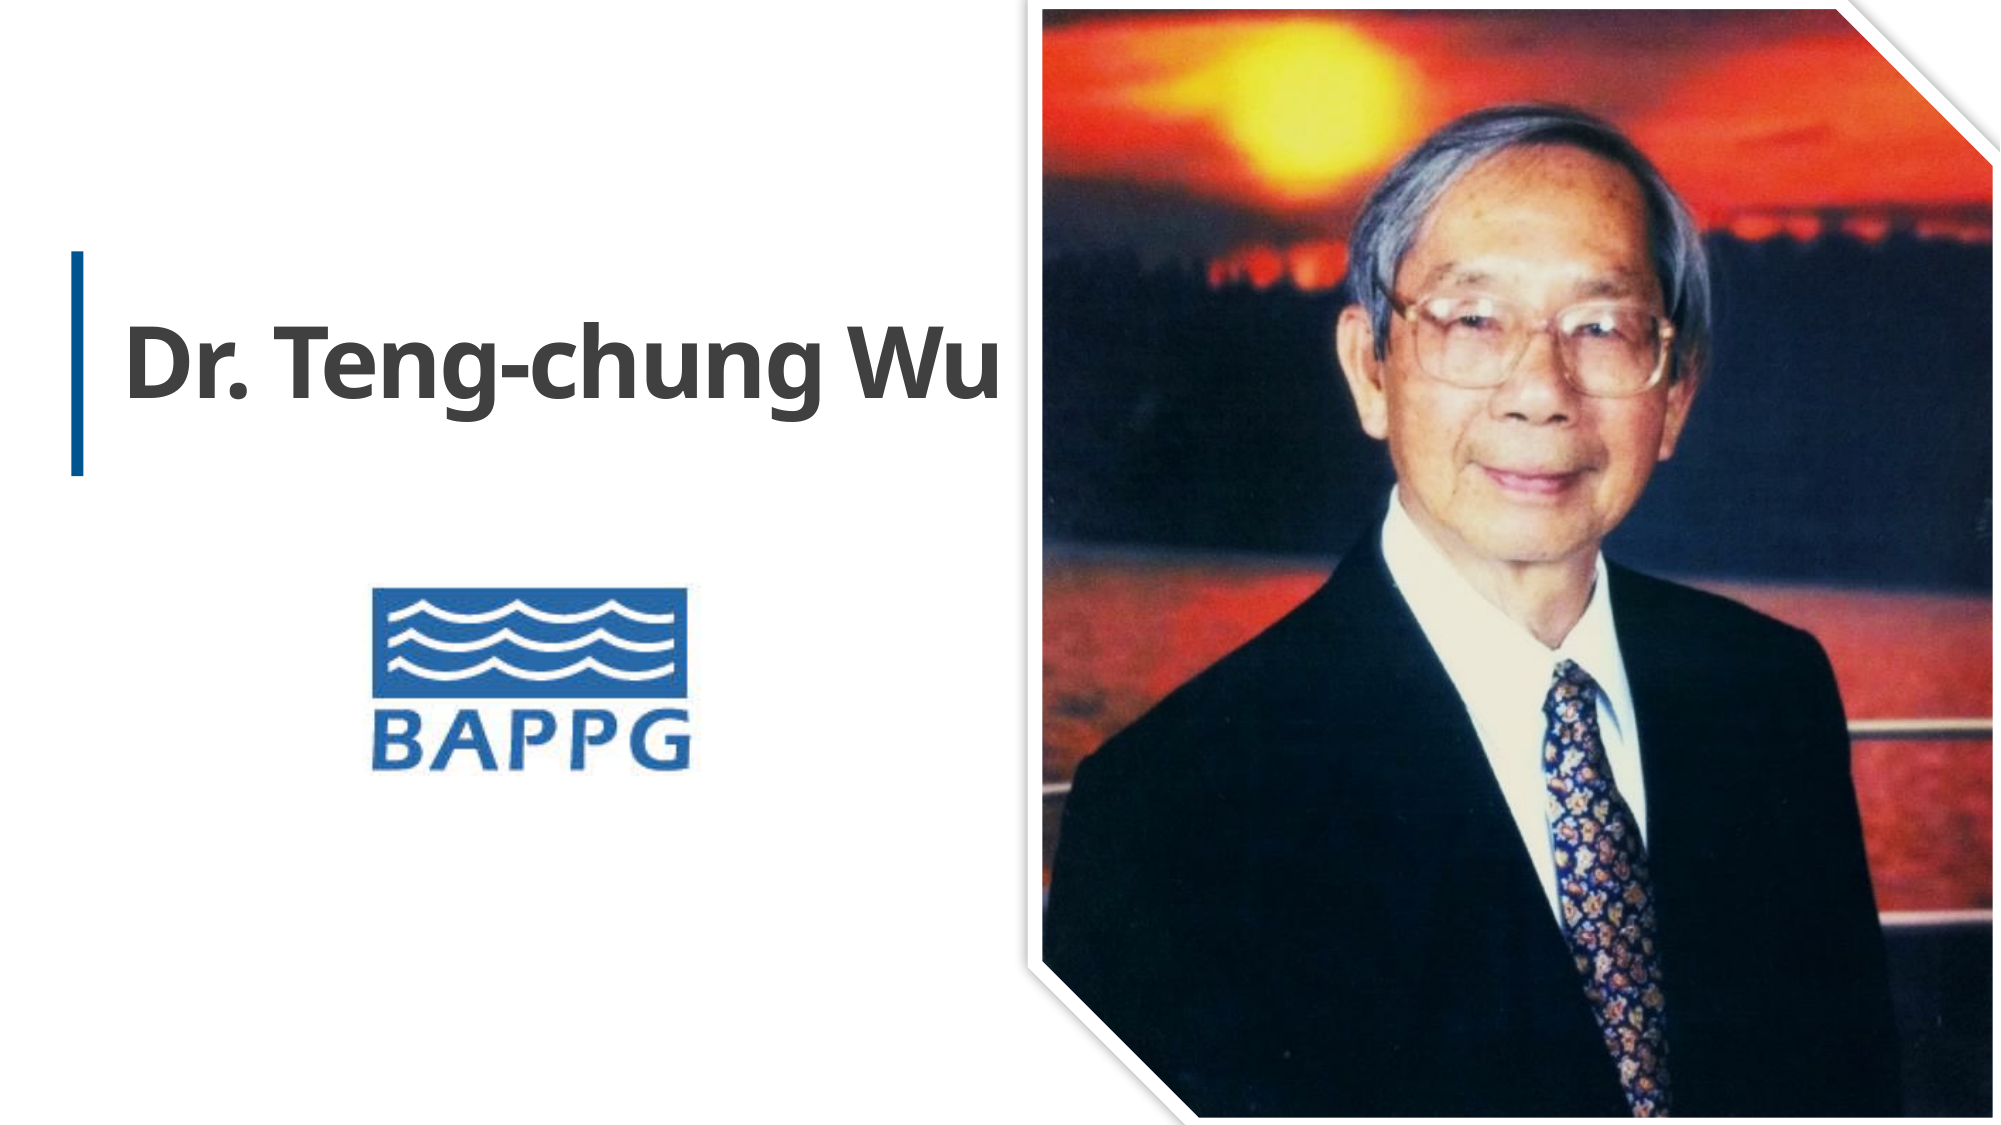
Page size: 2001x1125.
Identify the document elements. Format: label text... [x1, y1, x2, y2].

picture [1034, 1, 2000, 1125]
picture [362, 582, 701, 776]
title Dr. Teng-chung Wu [106, 304, 1018, 427]
